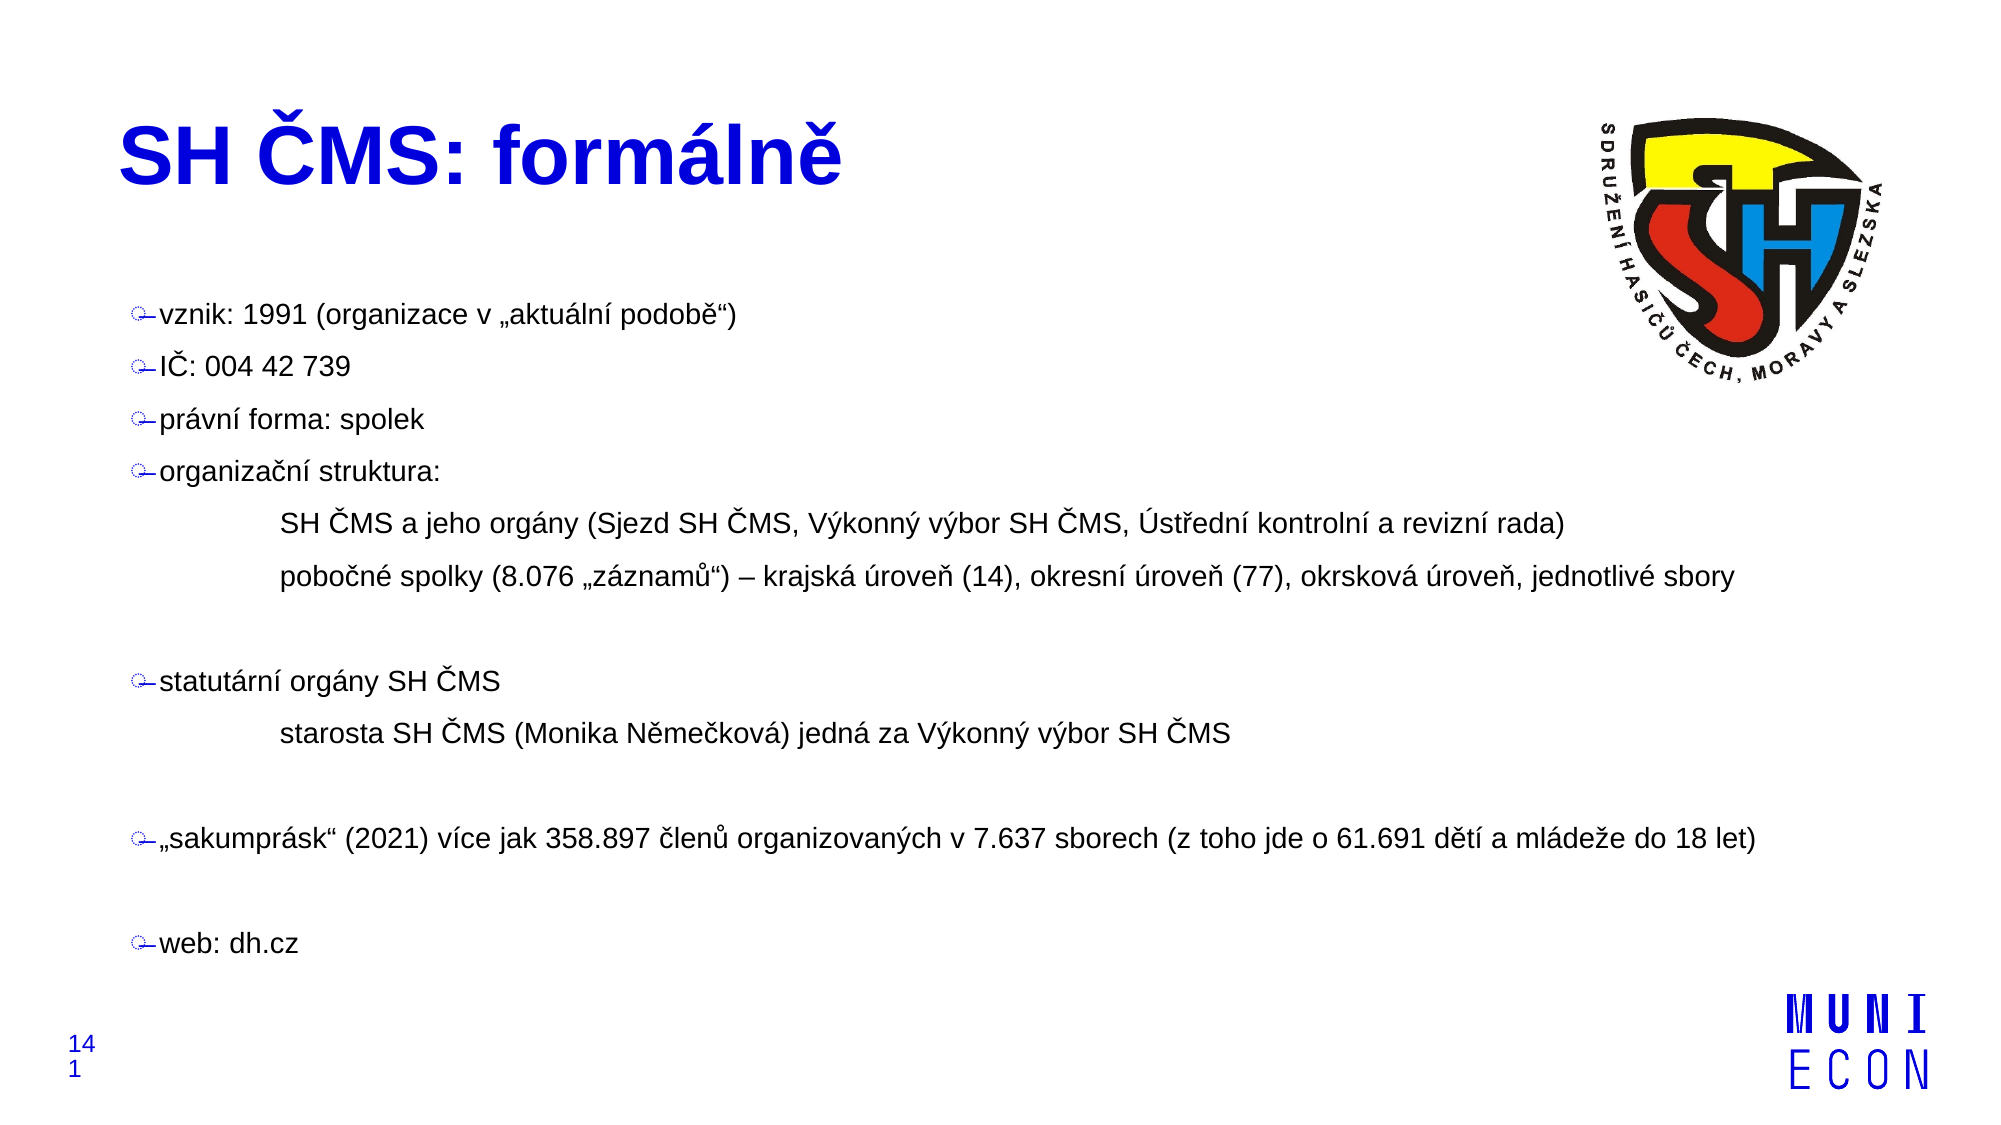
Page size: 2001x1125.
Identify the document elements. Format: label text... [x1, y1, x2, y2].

title SH ČMS: formálně [118, 118, 1599, 193]
list vznik: 1991 (organizace v „aktuální podobě“) IČ: 004 42 739 právní forma: spolek organizační struktura: SH ČMS a jeho orgány (Sjezd SH ČMS, Výkonný výbor SH ČMS, Ústřední kontrolní a revizní rada) pobočné spolky (8.076 „záznamů“) – krajská úroveň (14), okresní úroveň (77), okrsková úroveň, jednotlivé sbory statutární orgány SH ČMS starosta SH ČMS (Monika Němečková) jedná za Výkonný výbor SH ČMS „sakumprásk“ (2021) více jak 358.897 členů organizovaných v 7.637 sborech (z toho jde o 61.691 dětí a mládeže do 18 let) web: dh.cz [118, 277, 1883, 957]
slide_number 141 [67, 1021, 110, 1063]
picture [1601, 117, 1883, 384]
